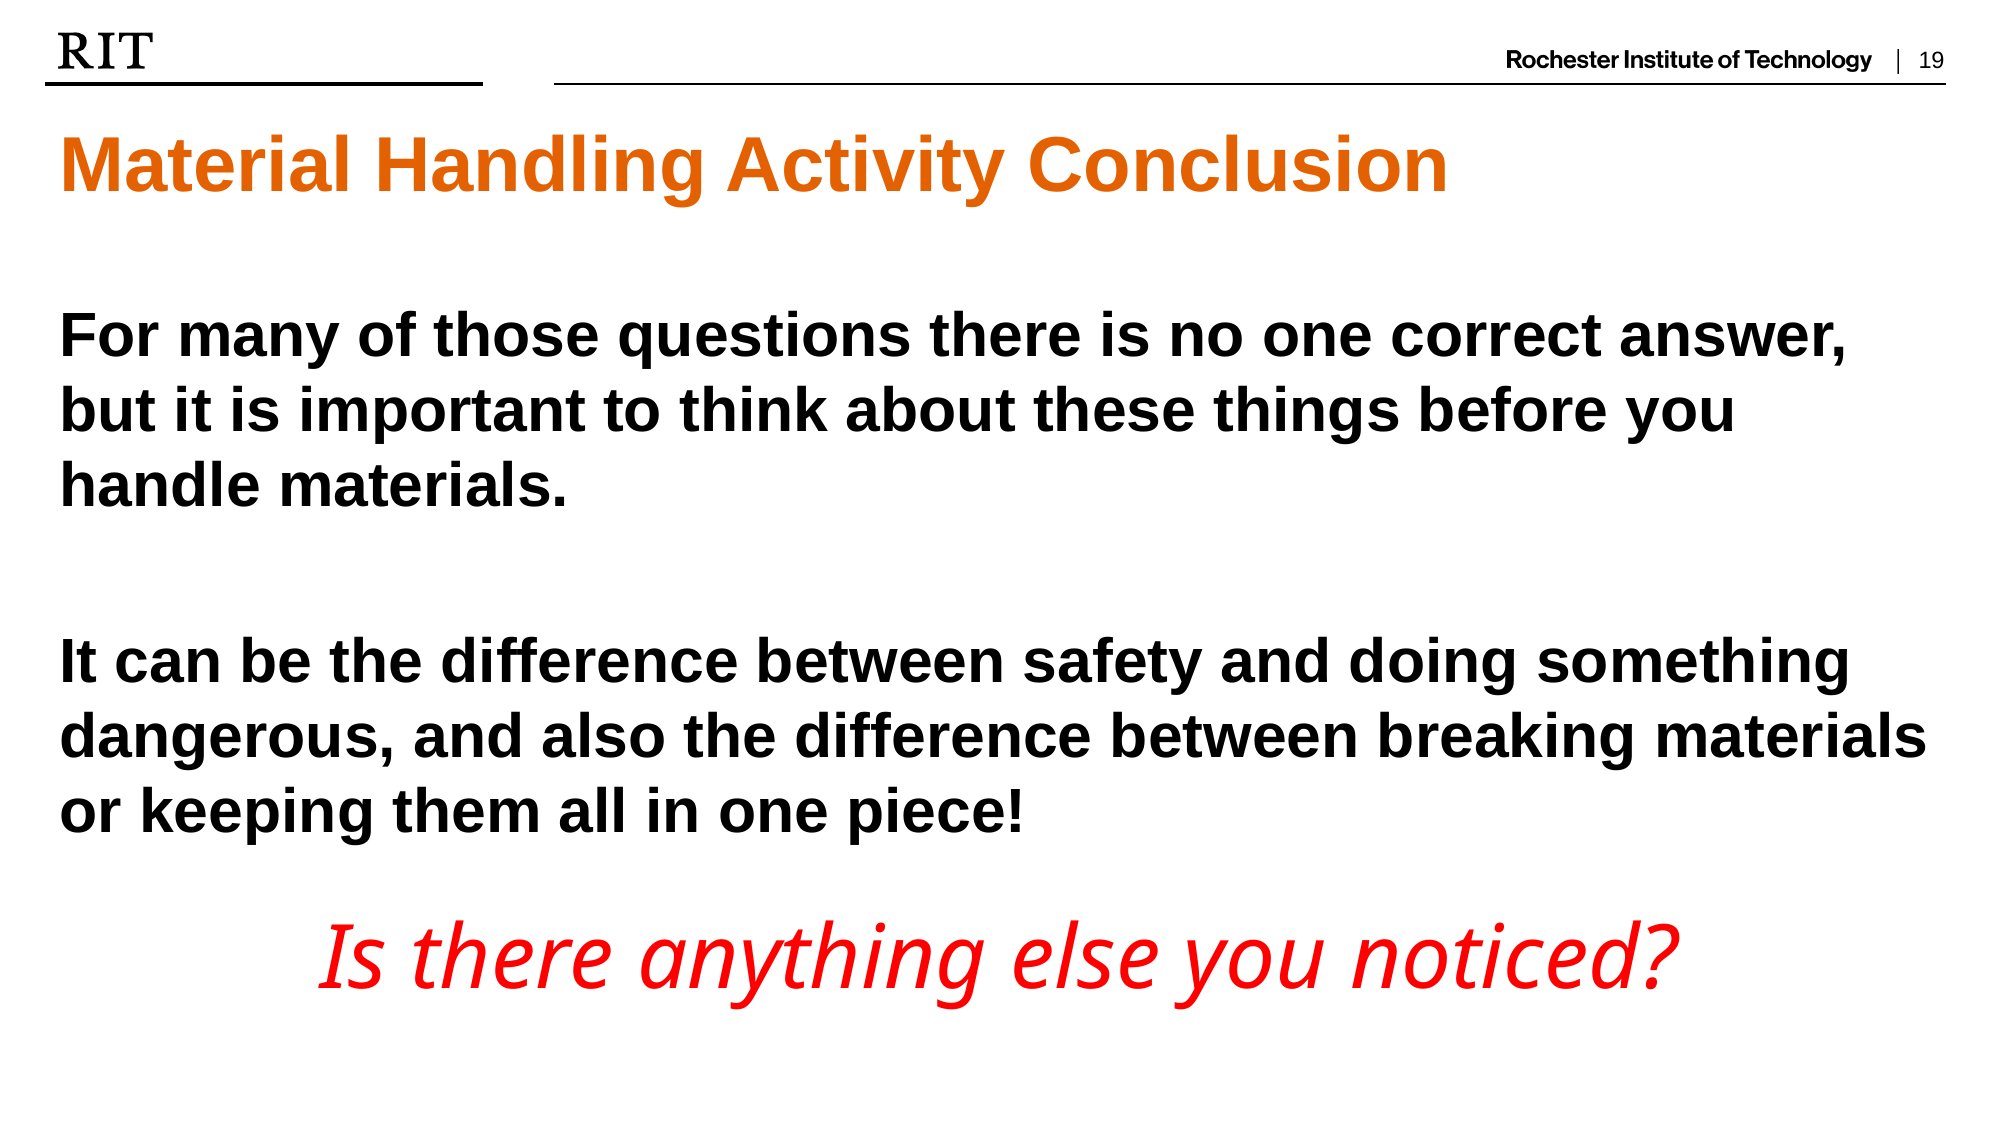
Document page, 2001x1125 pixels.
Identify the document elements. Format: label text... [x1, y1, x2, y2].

list For many of those questions there is no one correct answer, but it is important to think about these things before you handle materials. It can be the difference between safety and doing something dangerous, and also the difference between breaking materials or keeping them all in one piece! [44, 286, 1946, 905]
picture [1507, 50, 1872, 72]
list Is there anything else you noticed? [0, 904, 2000, 1125]
list Material Handling Activity Conclusion [44, 105, 1946, 220]
picture [53, 24, 156, 77]
